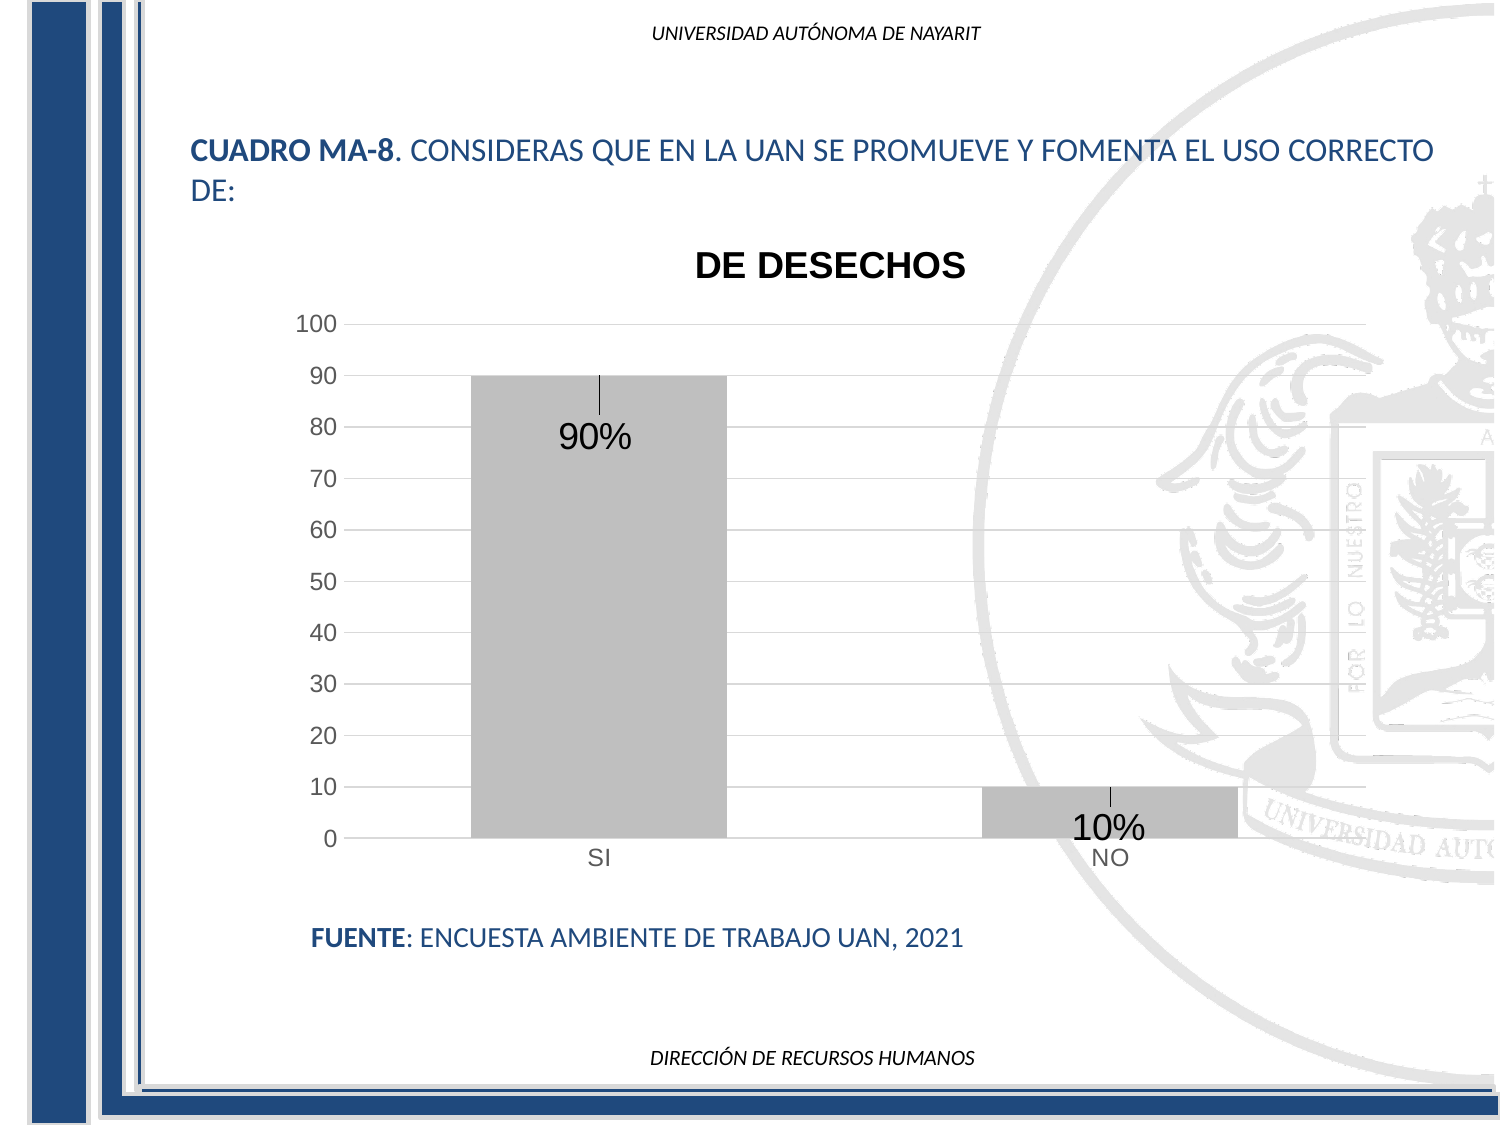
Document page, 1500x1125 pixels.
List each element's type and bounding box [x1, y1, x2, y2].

chart [272, 210, 1389, 885]
text_box [29, 0, 1500, 1125]
